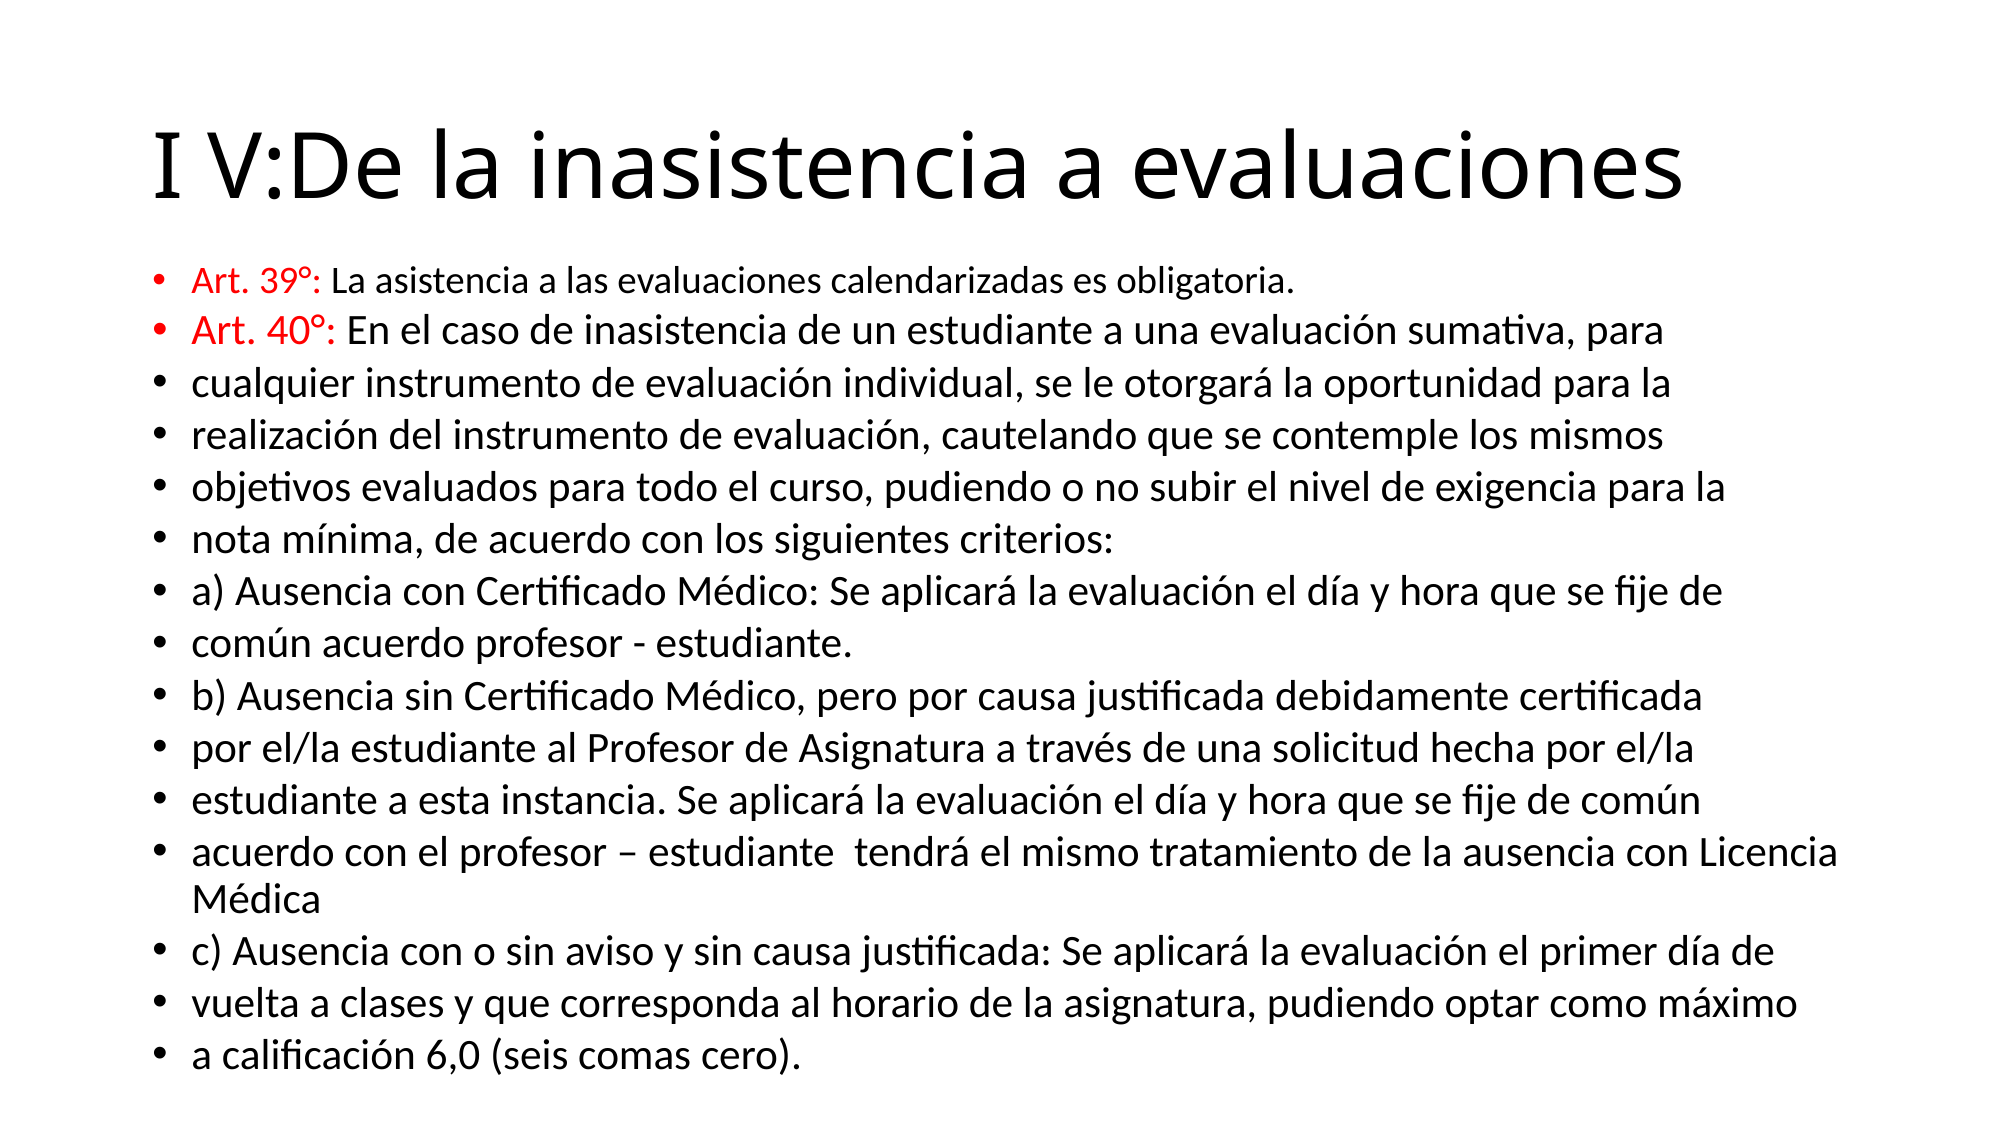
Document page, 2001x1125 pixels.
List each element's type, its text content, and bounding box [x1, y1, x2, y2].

title I V:De la inasistencia a evaluaciones [137, 59, 1863, 252]
list Art. 39°: La asistencia a las evaluaciones calendarizadas es obligatoria. Art. 40°: En el caso de inasistencia de un estudiante a una evaluación sumativa, para cualquier instrumento de evaluación individual, se le otorgará la oportunidad para la realización del instrumento de evaluación, cautelando que se contemple los mismos objetivos evaluados para todo el curso, pudiendo o no subir el nivel de exigencia para la nota mínima, de acuerdo con los siguientes criterios: a) Ausencia con Certificado Médico: Se aplicará la evaluación el día y hora que se fije de común acuerdo profesor - estudiante. b) Ausencia sin Certificado Médico, pero por causa justificada debidamente certificada por el/la estudiante al Profesor de Asignatura a través de una solicitud hecha por el/la estudiante a esta instancia. Se aplicará la evaluación el día y hora que se fije de común acuerdo con el profesor – estudiante tendrá el mismo tratamiento de la ausencia con Licencia Médica c) Ausencia con o sin aviso y sin causa justificada: Se aplicará la evaluación el primer día de vuelta a clases y que corresponda al horario de la asignatura, pudiendo optar como máximo a calificación 6,0 (seis comas cero). [137, 252, 1863, 1125]
